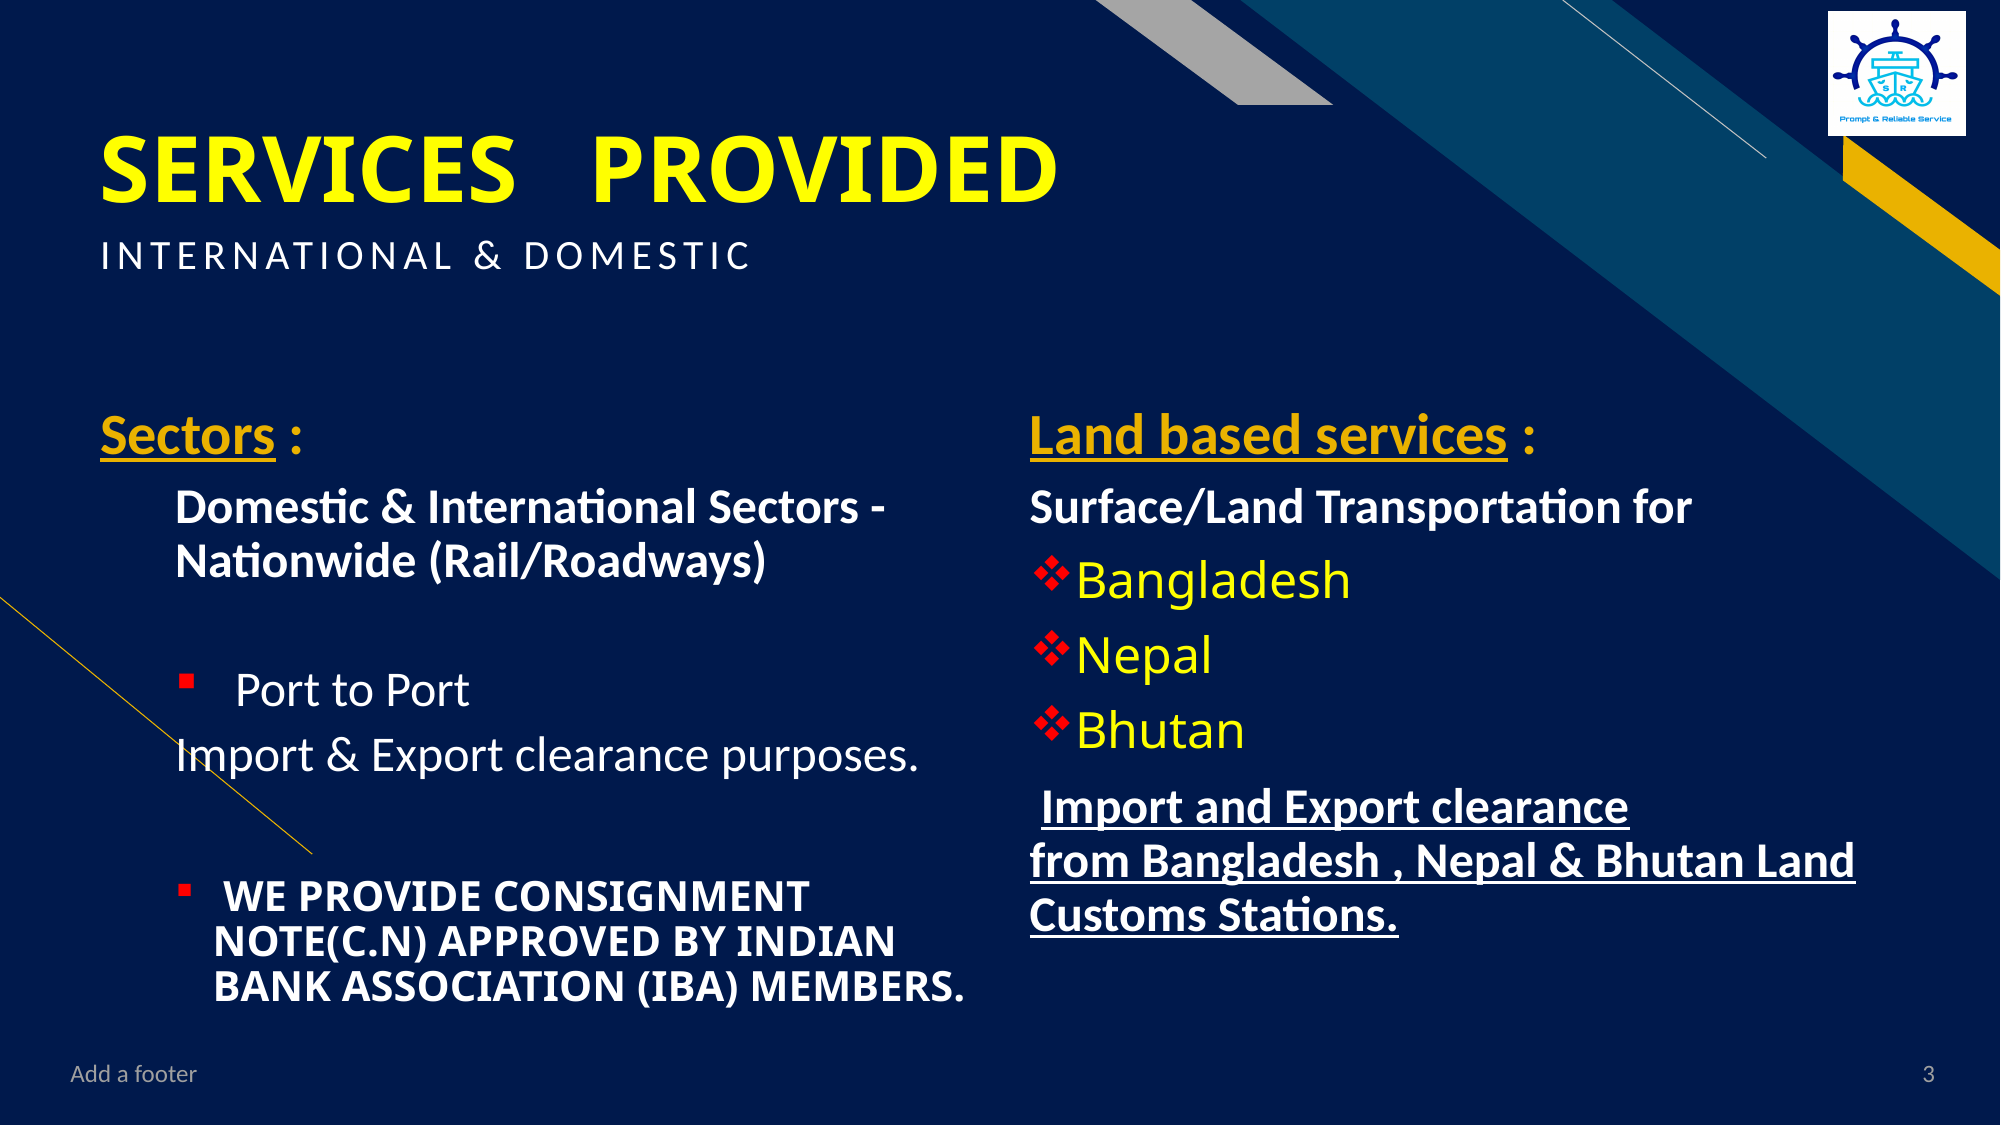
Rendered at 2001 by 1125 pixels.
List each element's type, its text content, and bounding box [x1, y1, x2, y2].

slide_number 3 [1828, 1042, 1950, 1103]
list INTERNATIONAL & DOMESTIC [85, 225, 1295, 326]
list Land based services : [1014, 345, 1914, 473]
list Domestic & International Sectors - Nationwide (Rail/Roadways) Port to Port Import & Export clearance purposes. WE PROVIDE CONSIGNMENT NOTE(C.N) APPROVED BY INDIAN BANK ASSOCIATION (IBA) MEMBERS. [85, 473, 984, 1004]
list Sectors : [85, 345, 984, 473]
title SERVICES PROVIDED [85, 34, 1453, 223]
picture [1828, 11, 1966, 136]
footer Add a footer [55, 1042, 731, 1103]
list Surface/Land Transportation for Bangladesh Nepal Bhutan Import and Export clearance from Bangladesh , Nepal & Bhutan Land Customs Stations. [1014, 473, 1983, 1004]
